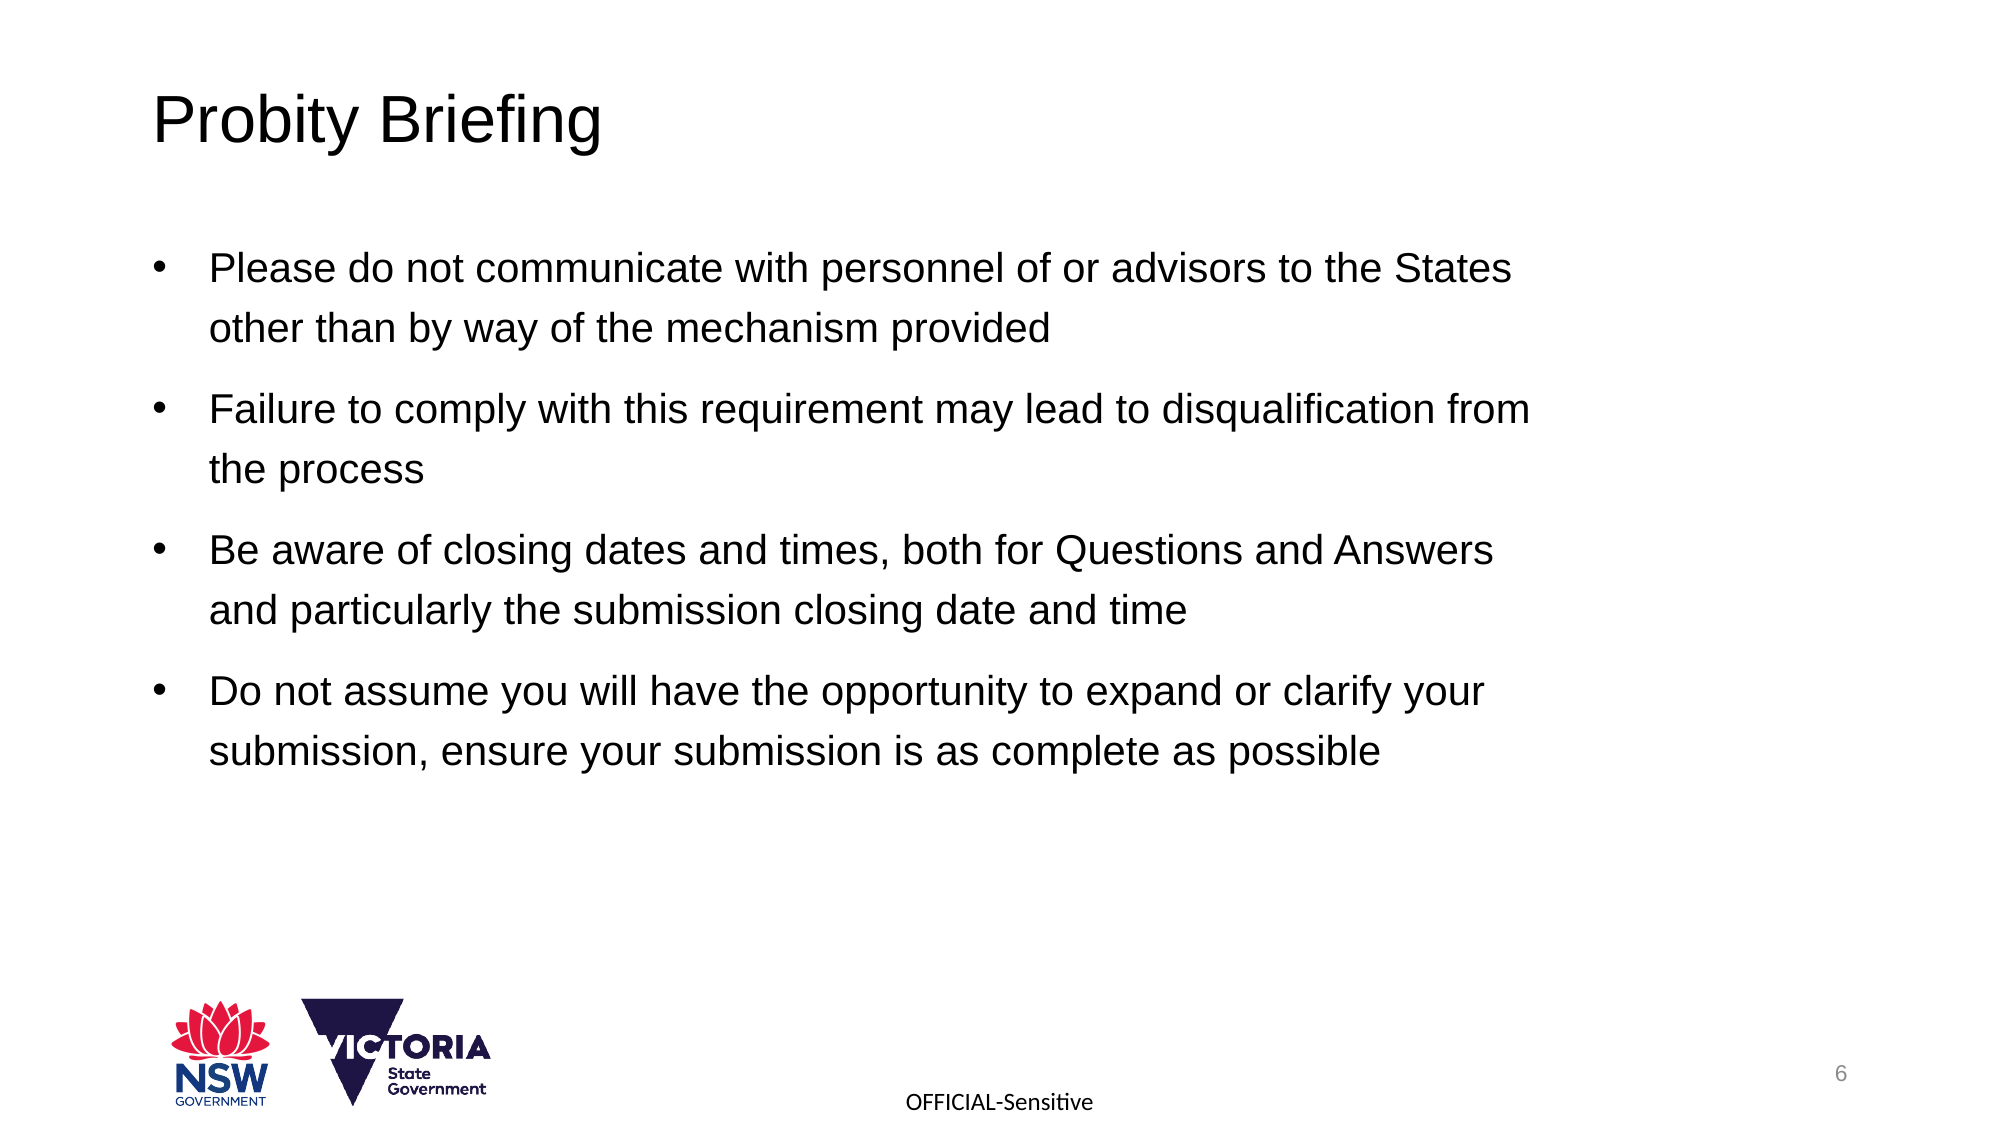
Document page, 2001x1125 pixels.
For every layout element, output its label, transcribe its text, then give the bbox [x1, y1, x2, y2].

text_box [170, 998, 491, 1106]
slide_number 6 [1412, 1042, 1863, 1103]
title Probity Briefing [137, 59, 1863, 182]
list Please do not communicate with personnel of or advisors to the States other than by way of the mechanism provided Failure to comply with this requirement may lead to disqualification from the process Be aware of closing dates and times, both for Questions and Answers and particularly the submission closing date and time Do not assume you will have the opportunity to expand or clarify your submission, ensure your submission is as complete as possible [137, 223, 1553, 895]
